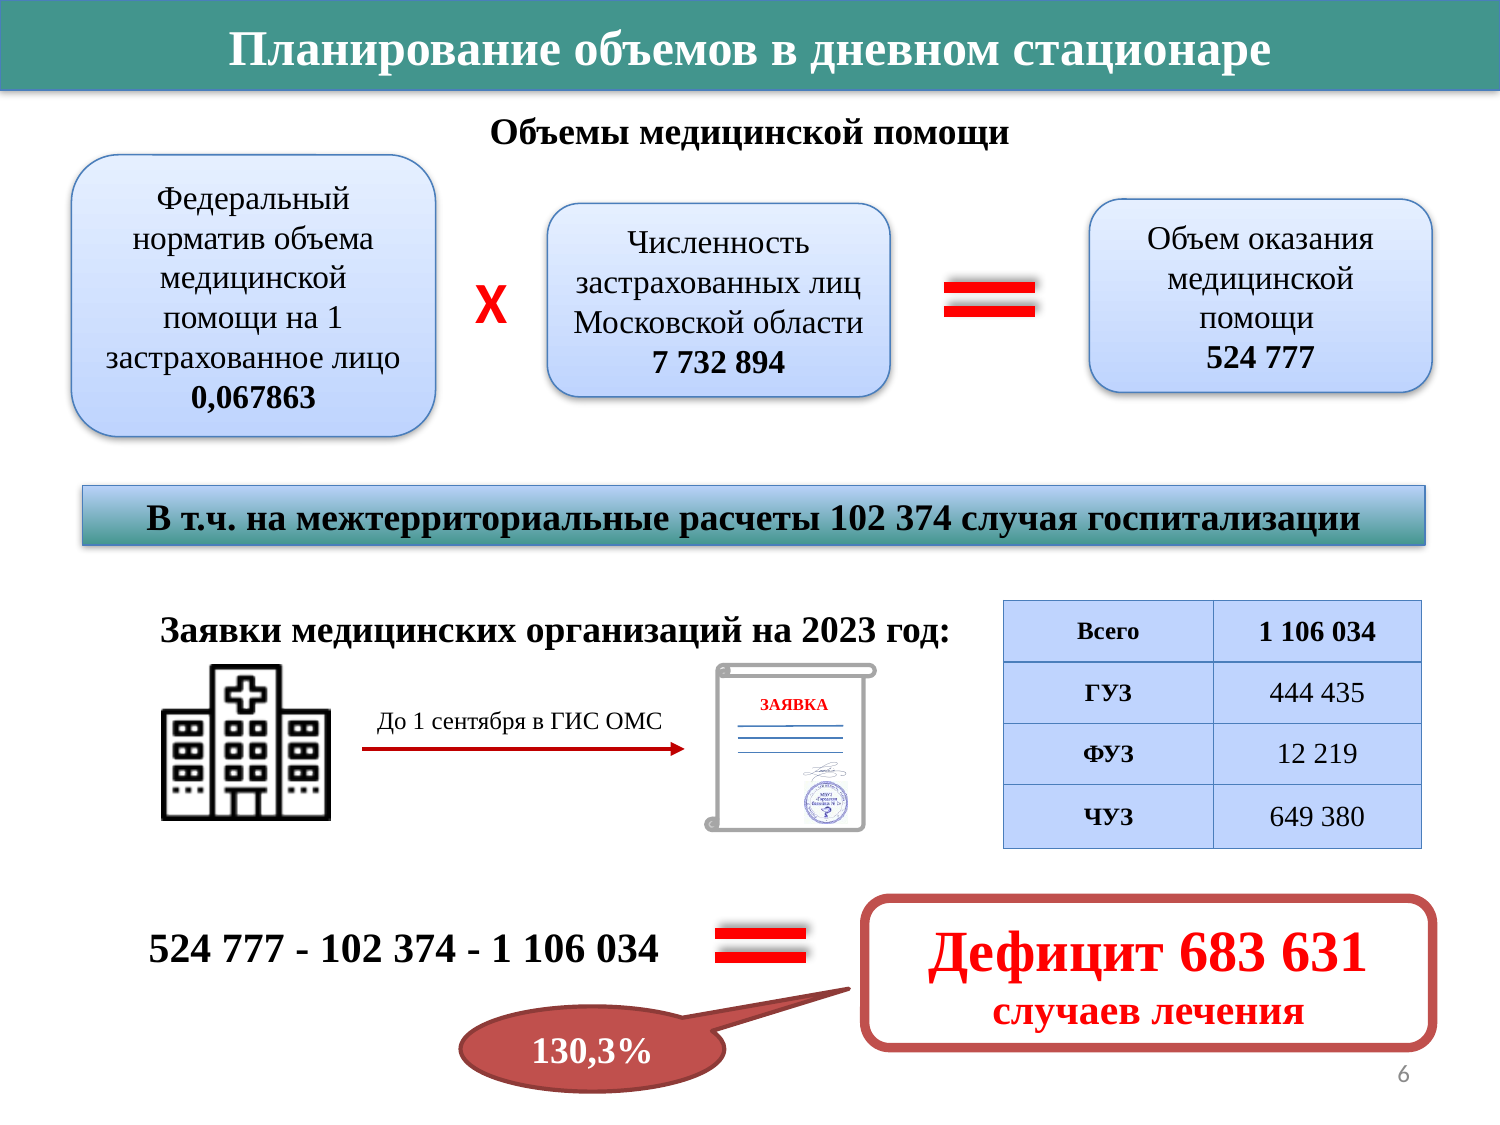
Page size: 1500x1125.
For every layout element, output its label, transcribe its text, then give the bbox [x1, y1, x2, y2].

table_cell ГУЗ [1004, 663, 1213, 723]
text_box Численность застрахованных лиц Московской области 7 732 894 [546, 202, 891, 398]
text_box 524 777 - 102 374 - 1 106 034 [88, 912, 685, 978]
table_cell 649 380 [1214, 785, 1421, 848]
table_cell ЧУЗ [1004, 785, 1213, 848]
text_box Дефицит 683 631 случаев лечения [862, 896, 1435, 1050]
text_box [714, 933, 807, 958]
text_box Планирование объемов в дневном стационаре [0, 0, 1500, 91]
text_box Федеральный норматив объема медицинской помощи на 1 застрахованное лицо 0,067863 [70, 153, 437, 438]
text_box В т.ч. на межтерриториальные расчеты 102 374 случая госпитализации [82, 485, 1426, 546]
text_box Объем оказания медицинской помощи 524 777 [1088, 198, 1433, 394]
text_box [944, 287, 1036, 313]
table_cell ФУЗ [1004, 724, 1213, 784]
table_header 1 106 034 [1214, 601, 1421, 661]
text_box Х [460, 257, 536, 343]
text_box 130,3% [458, 986, 851, 1094]
text_box Заявки медицинских организаций на 2023 год: [145, 597, 1000, 658]
text_box До 1 сентября в ГИС ОМС [362, 697, 700, 742]
slide_number 6 [1074, 1045, 1425, 1103]
table_cell 12 219 [1214, 724, 1421, 784]
table_cell 444 435 [1214, 663, 1421, 723]
picture [161, 664, 331, 821]
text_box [705, 664, 876, 831]
table_header Всего [1004, 601, 1213, 661]
text_box Объемы медицинской помощи [274, 99, 1226, 160]
